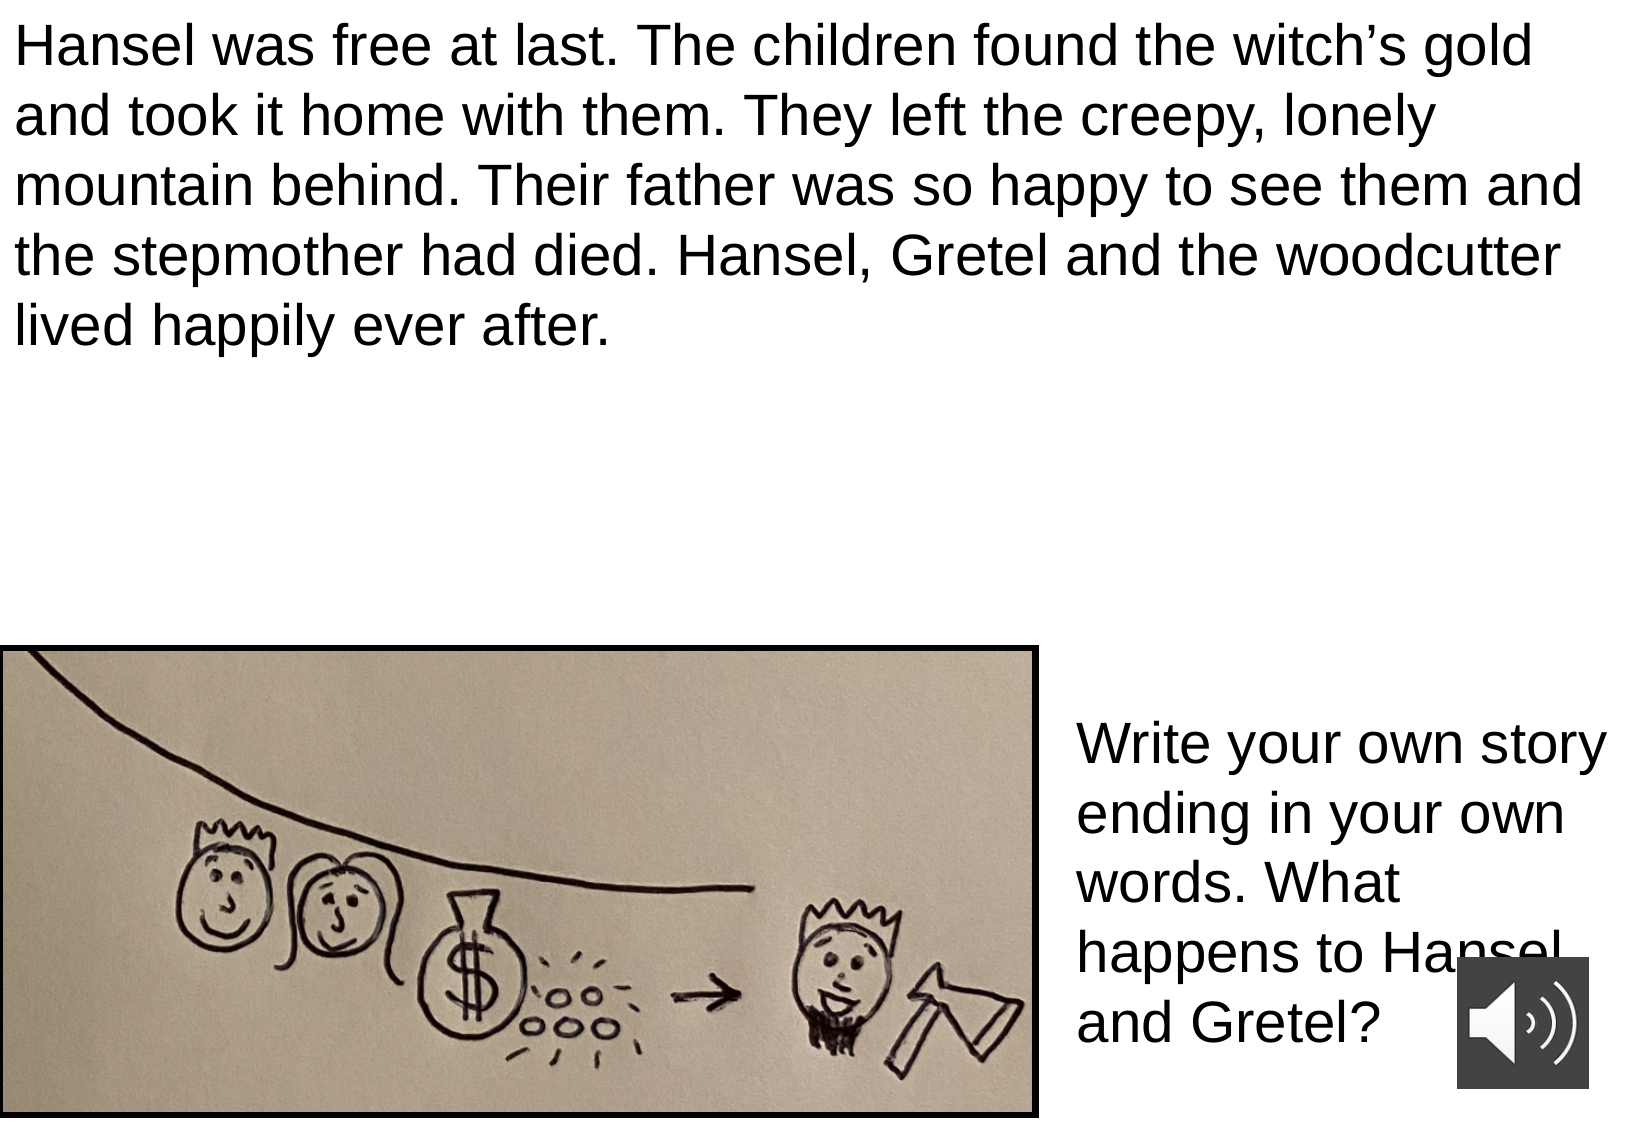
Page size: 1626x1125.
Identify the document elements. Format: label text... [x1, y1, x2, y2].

picture [1456, 956, 1590, 1090]
picture [284, 363, 752, 1125]
text_box [752, 647, 1037, 1116]
text_box Write your own story ending in your own words. What happens to Hansel and Gretel? [1061, 697, 1625, 1062]
text_box [0, 647, 284, 1116]
text_box Hansel was free at last. The children found the witch’s gold and took it home with them. They left the creepy, lonely mountain behind. Their father was so happy to see them and the stepmother had died. Hansel, Gretel and the woodcutter lived happily ever after. [0, 0, 1625, 365]
